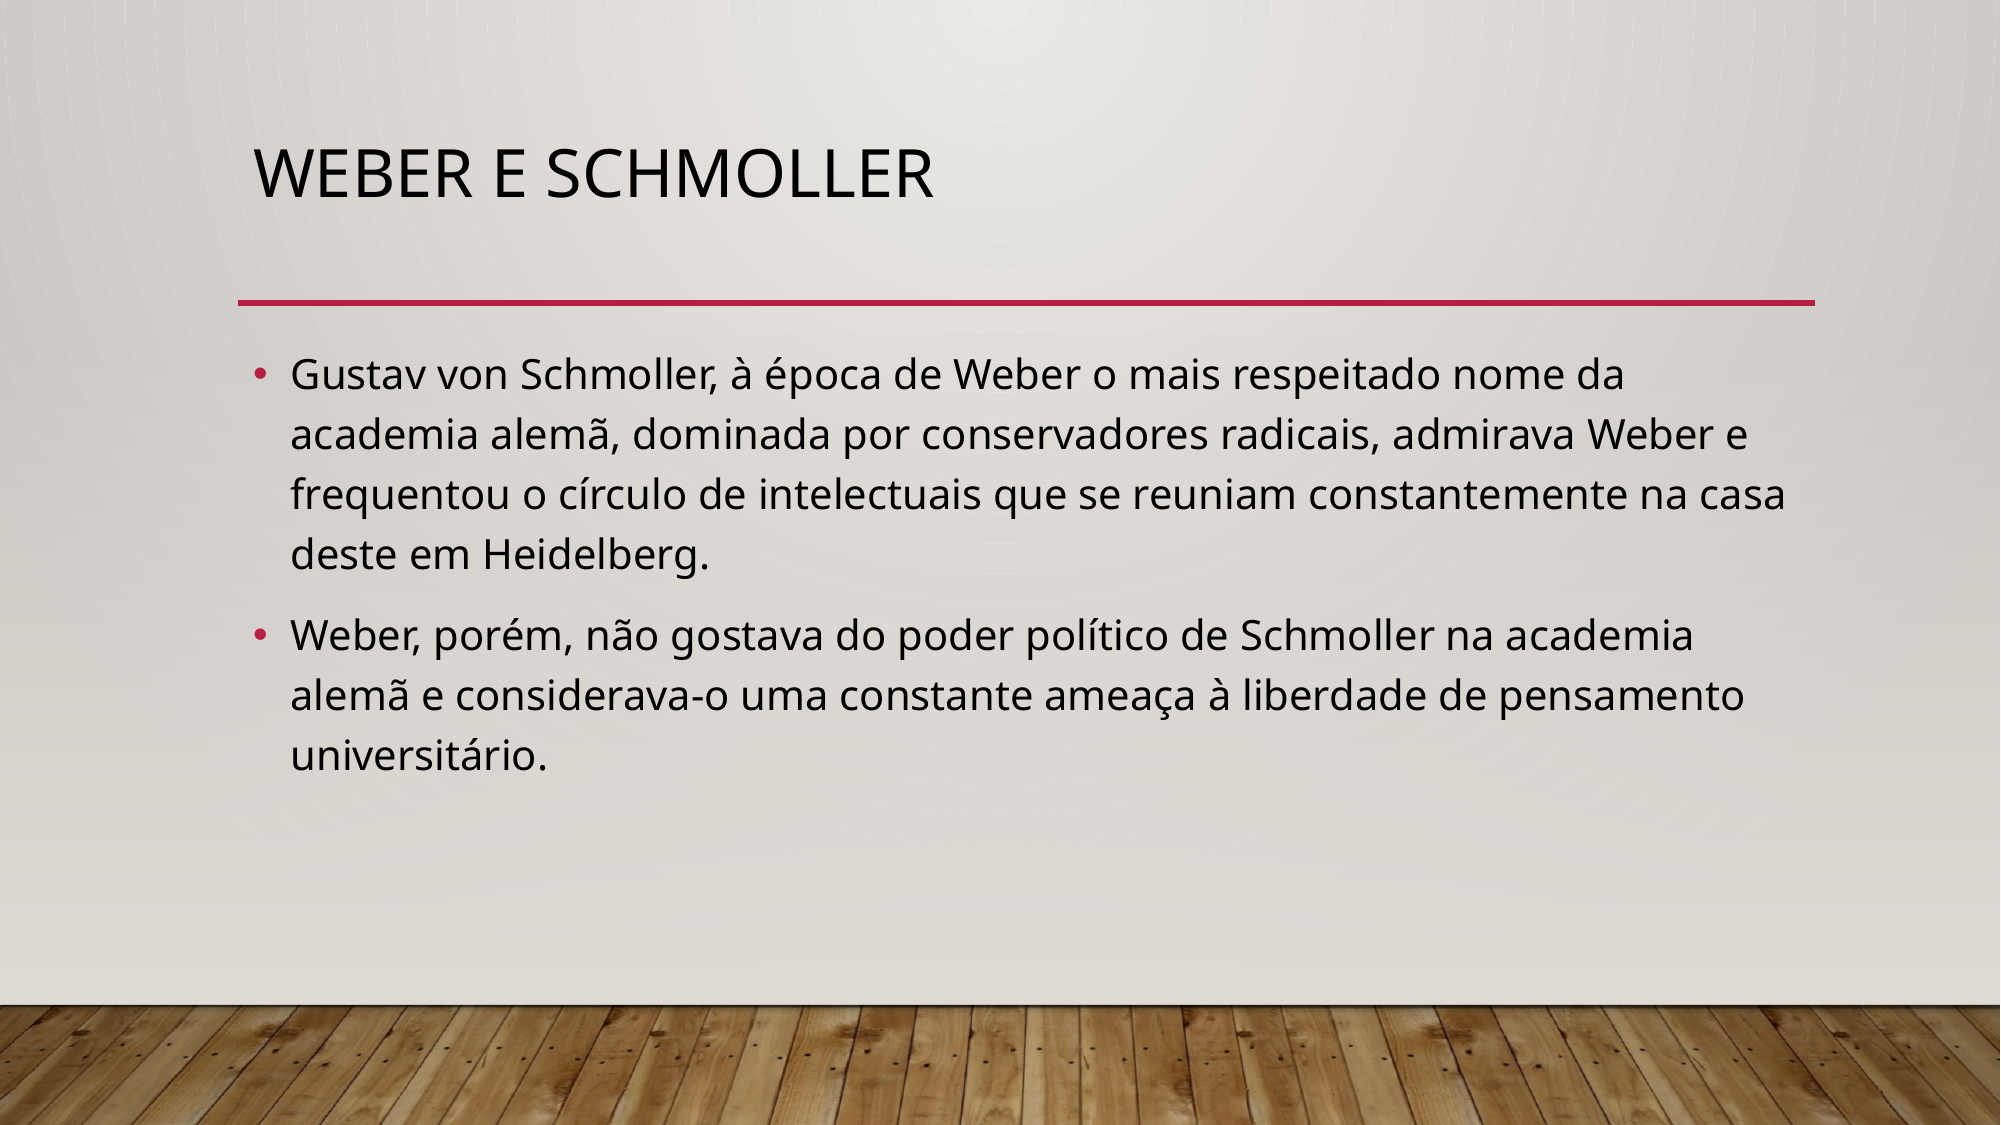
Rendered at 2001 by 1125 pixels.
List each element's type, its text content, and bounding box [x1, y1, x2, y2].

picture [0, 1005, 2000, 1125]
list Gustav von Schmoller, à época de Weber o mais respeitado nome da academia alemã, dominada por conservadores radicais, admirava Weber e frequentou o círculo de intelectuais que se reuniam constantemente na casa deste em Heidelberg. Weber, porém, não gostava do poder político de Schmoller na academia alemã e considerava-o uma constante ameaça à liberdade de pensamento universitário. [238, 330, 1814, 1011]
title WEBER E SCHMOLLER [238, 131, 1814, 305]
